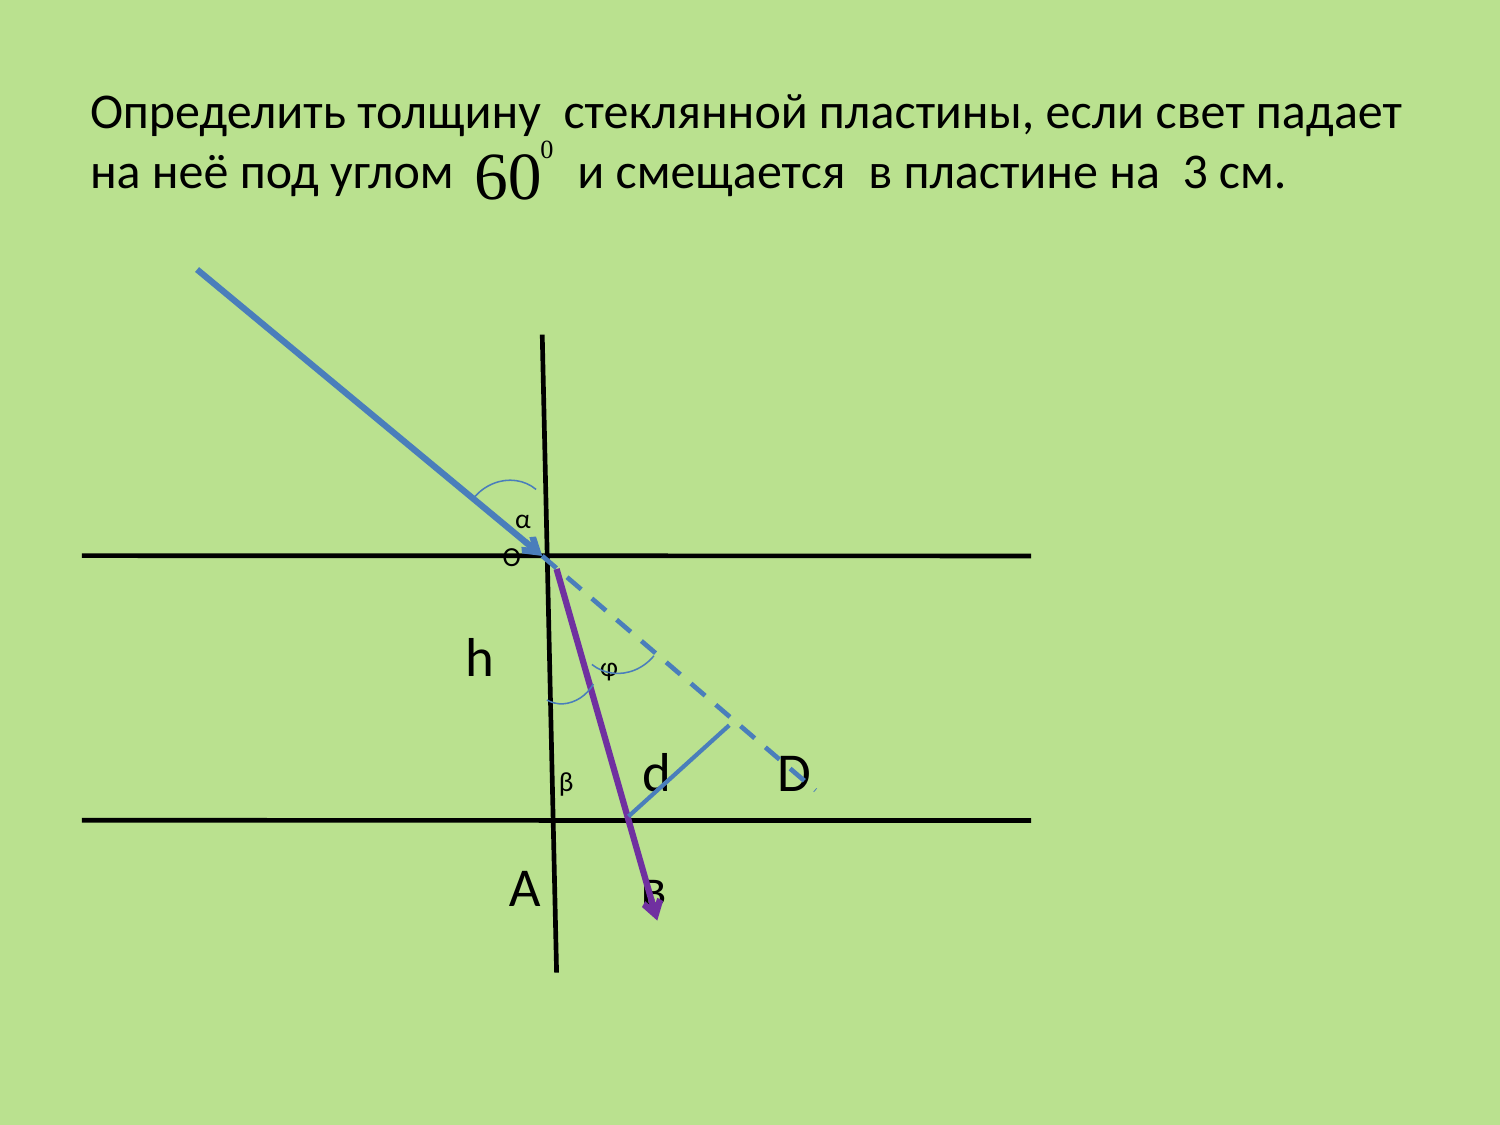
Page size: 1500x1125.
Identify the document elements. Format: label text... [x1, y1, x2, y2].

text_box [81, 269, 1032, 973]
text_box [468, 128, 563, 212]
list α О h φ β d D A в [75, 262, 1425, 1005]
title Определить толщину стеклянной пластины, если свет падает на неё под углом и смещается в пластине на 3 см. [75, 45, 1425, 233]
